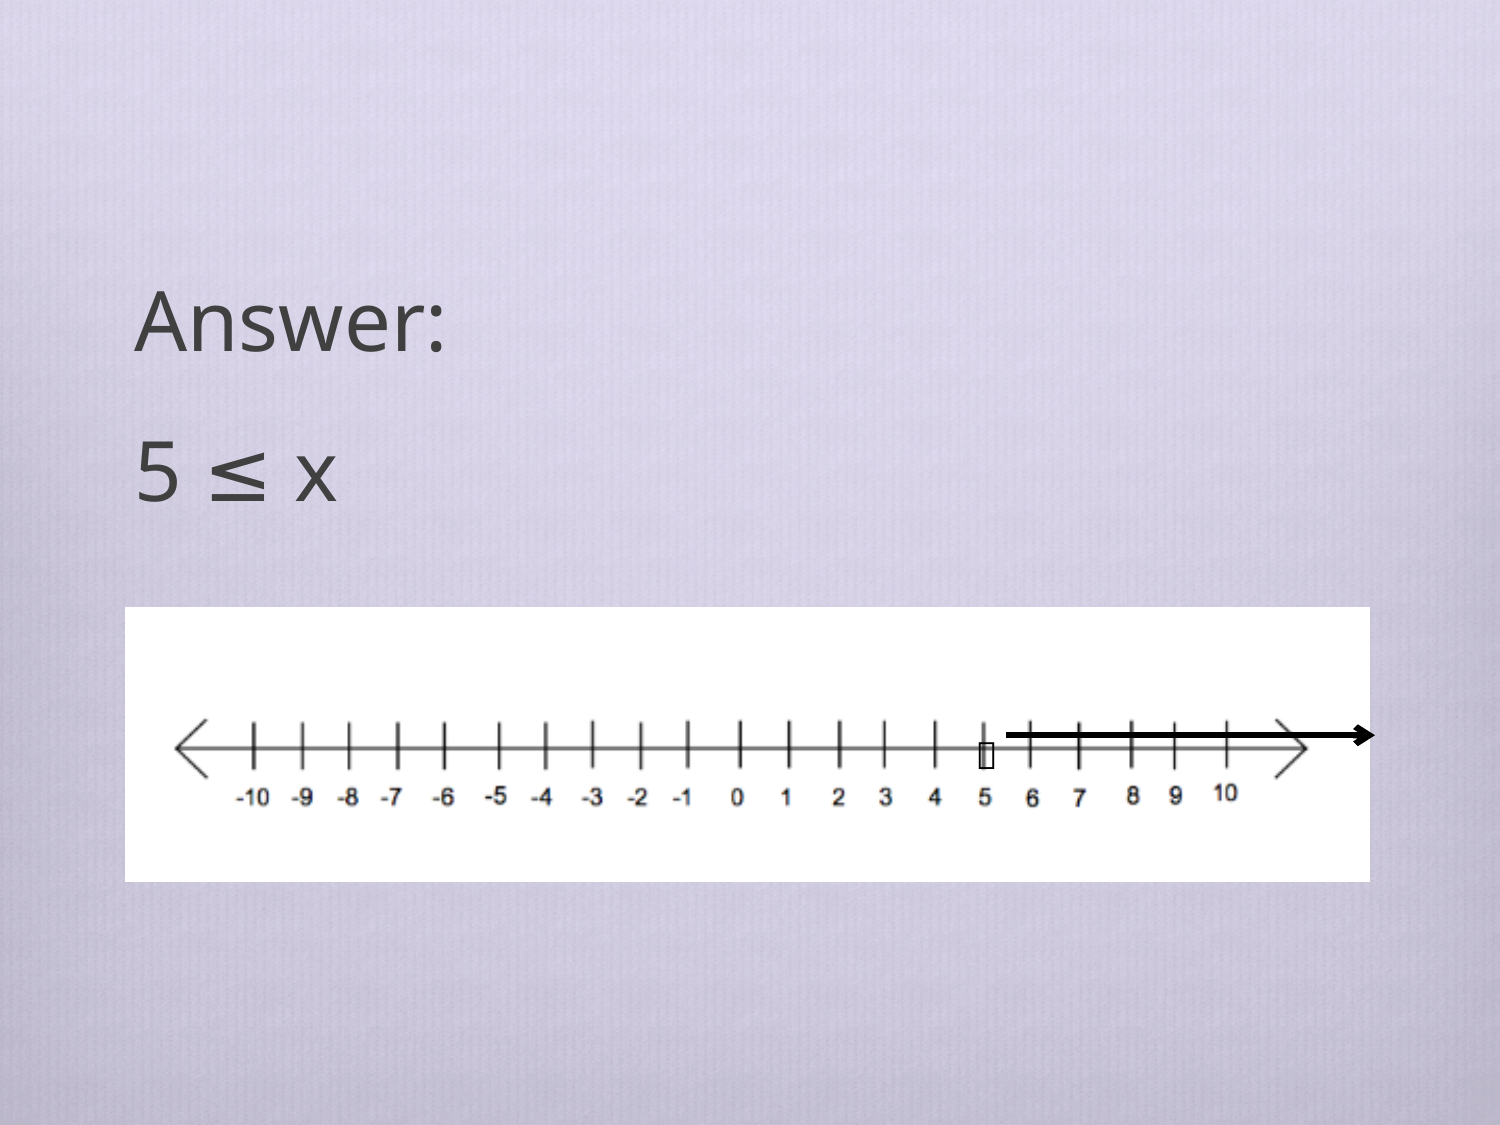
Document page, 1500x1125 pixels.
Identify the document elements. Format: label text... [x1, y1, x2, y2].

picture [123, 606, 1377, 883]
list Answer: 5 ≤ x [119, 260, 1381, 1011]
